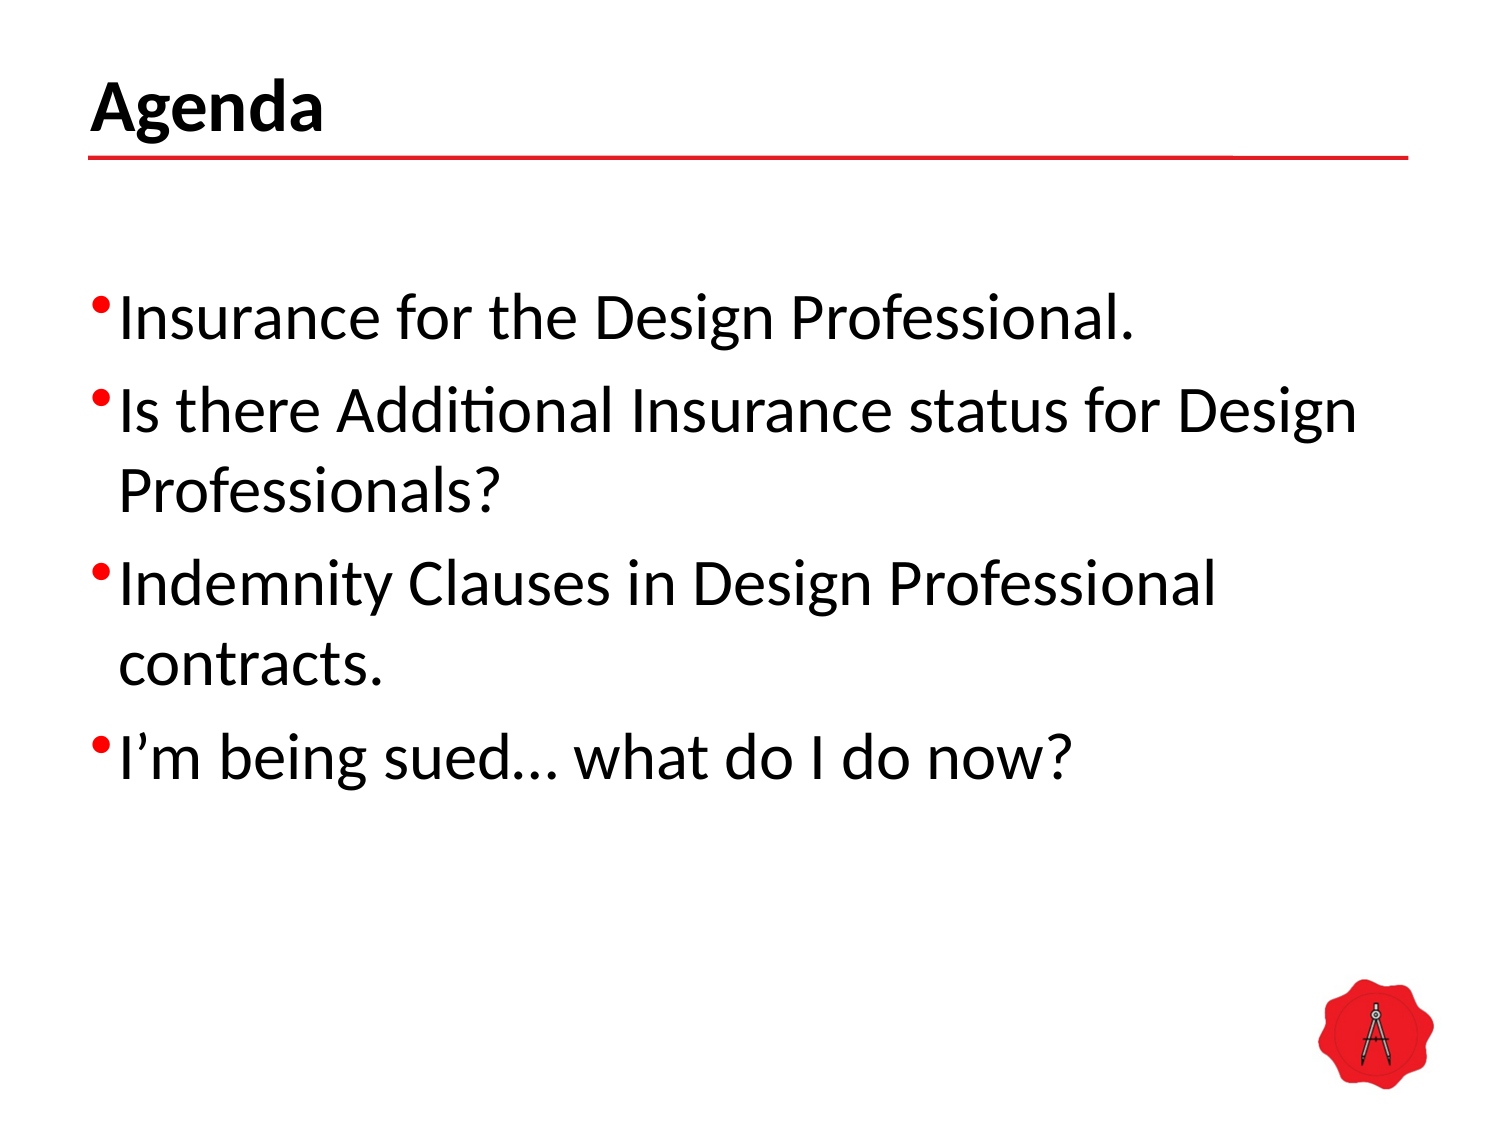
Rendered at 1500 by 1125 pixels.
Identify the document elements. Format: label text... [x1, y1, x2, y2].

list Insurance for the Design Professional. Is there Additional Insurance status for Design Professionals? Indemnity Clauses in Design Professional contracts. I’m being sued… what do I do now? [75, 171, 1425, 915]
picture [1312, 974, 1442, 1096]
title Agenda [75, 32, 1425, 155]
